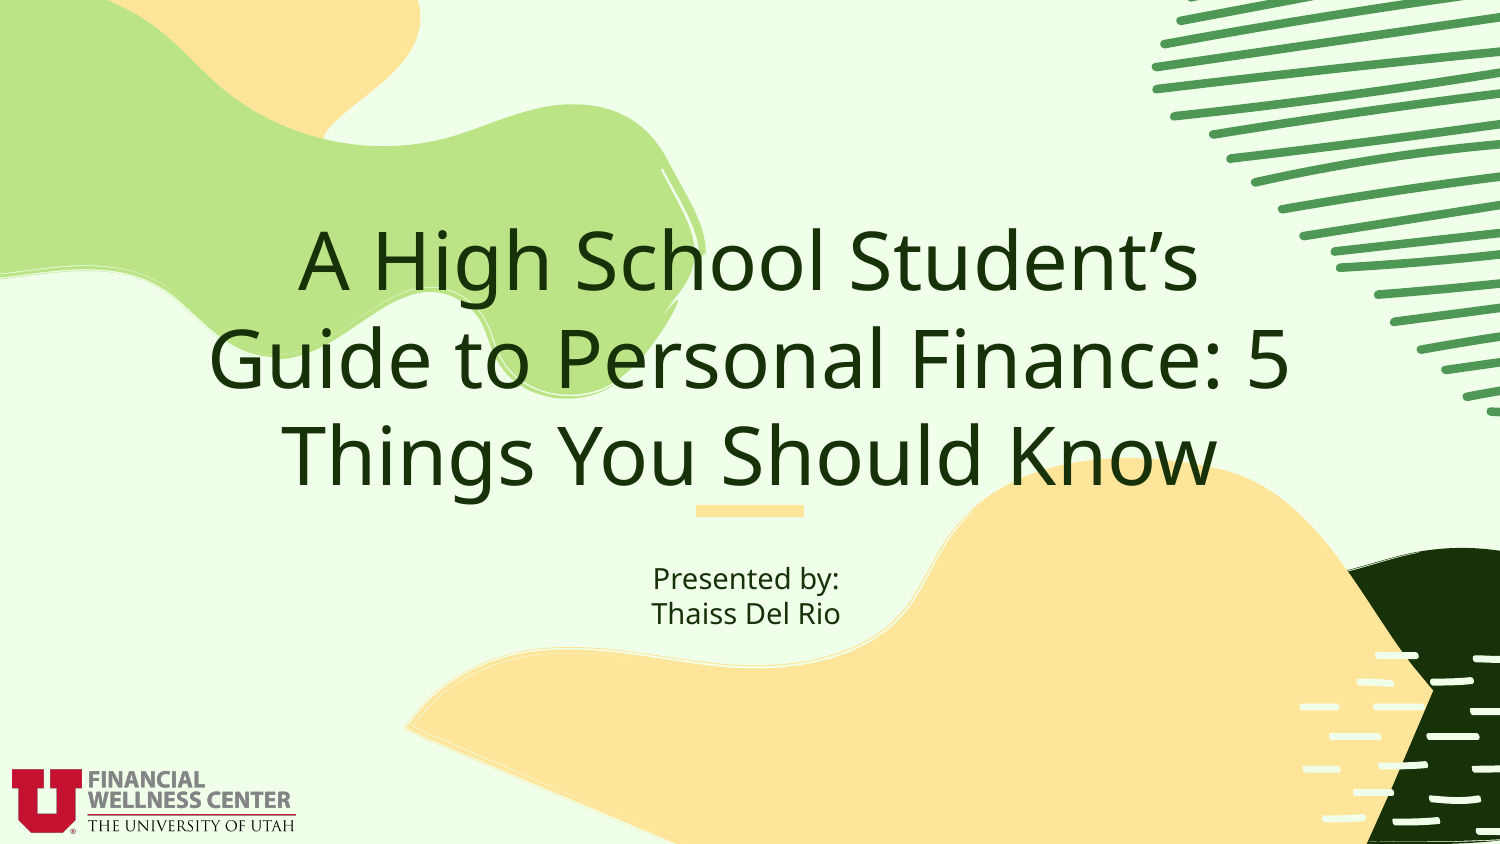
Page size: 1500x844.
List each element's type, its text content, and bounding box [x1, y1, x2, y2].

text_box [1337, 613, 1500, 844]
title A High School Student’s Guide to Personal Finance: 5 Things You Should Know [485, 93, 1144, 371]
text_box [474, 372, 1409, 844]
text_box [51, 0, 481, 626]
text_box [1412, 547, 1500, 611]
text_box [1149, 0, 1500, 440]
picture [12, 767, 296, 835]
